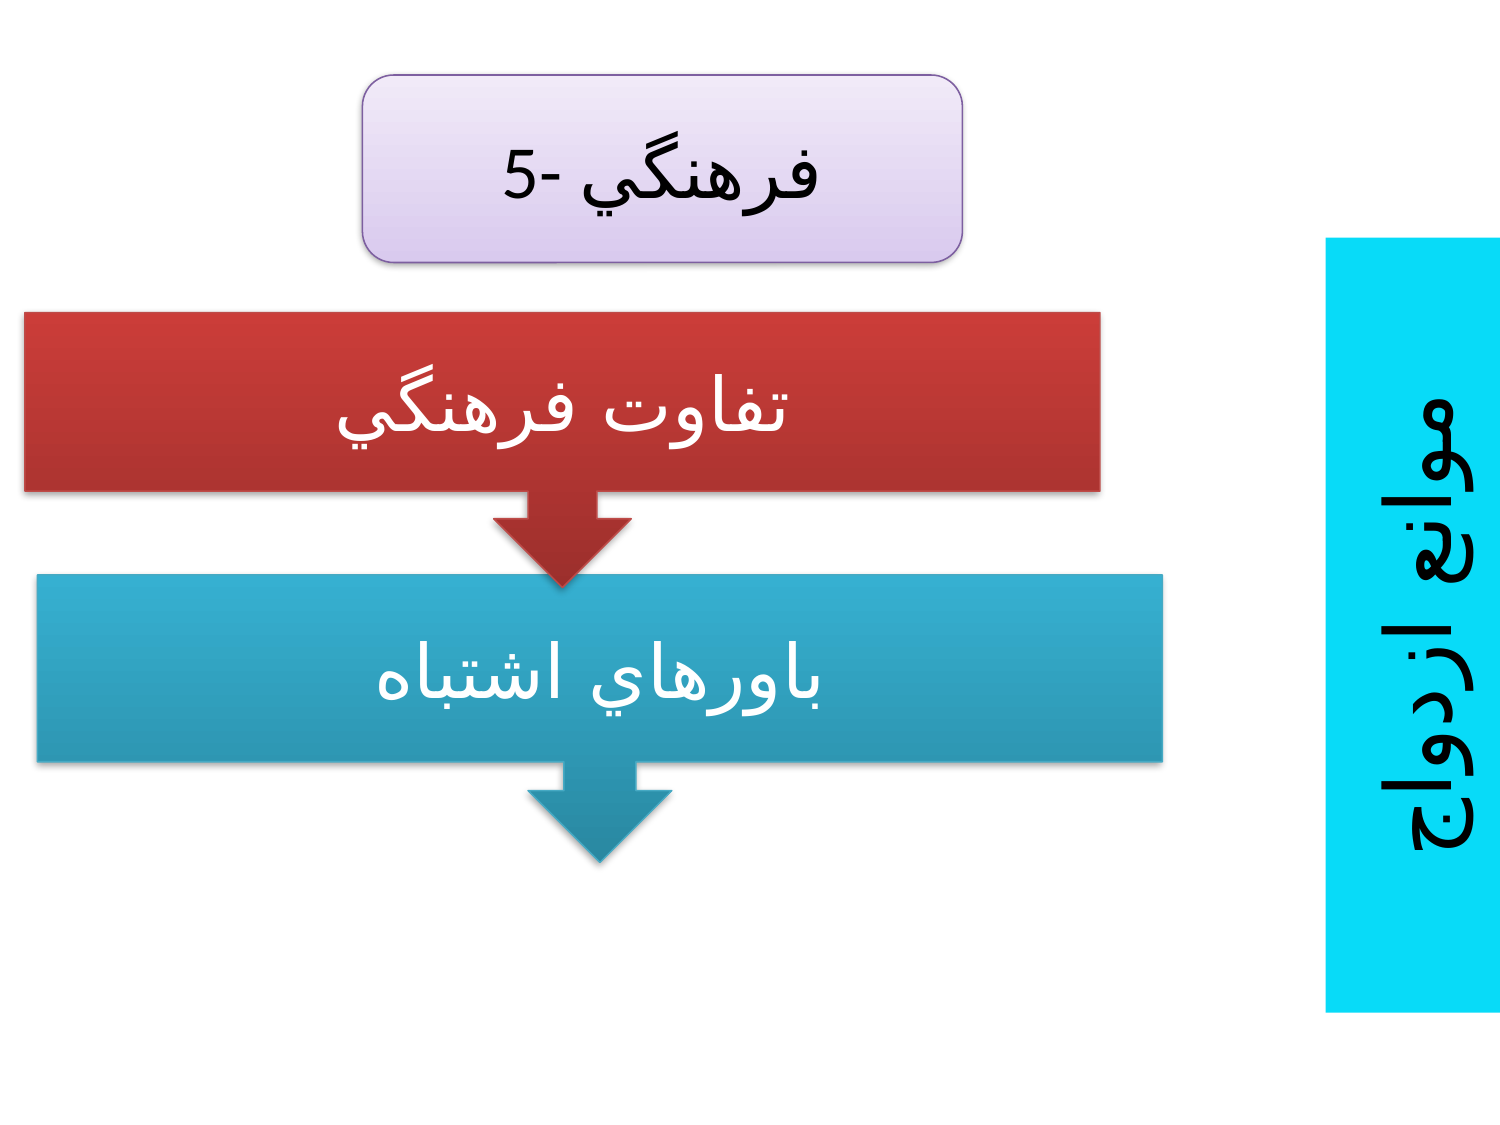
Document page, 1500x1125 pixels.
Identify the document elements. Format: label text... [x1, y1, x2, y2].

text_box تفاوت فرهنگي [24, 311, 1101, 589]
text_box موانع ازدواج [1324, 235, 1500, 1015]
text_box 5- فرهنگي [361, 74, 964, 264]
text_box باورهاي اشتباه [36, 574, 1164, 863]
